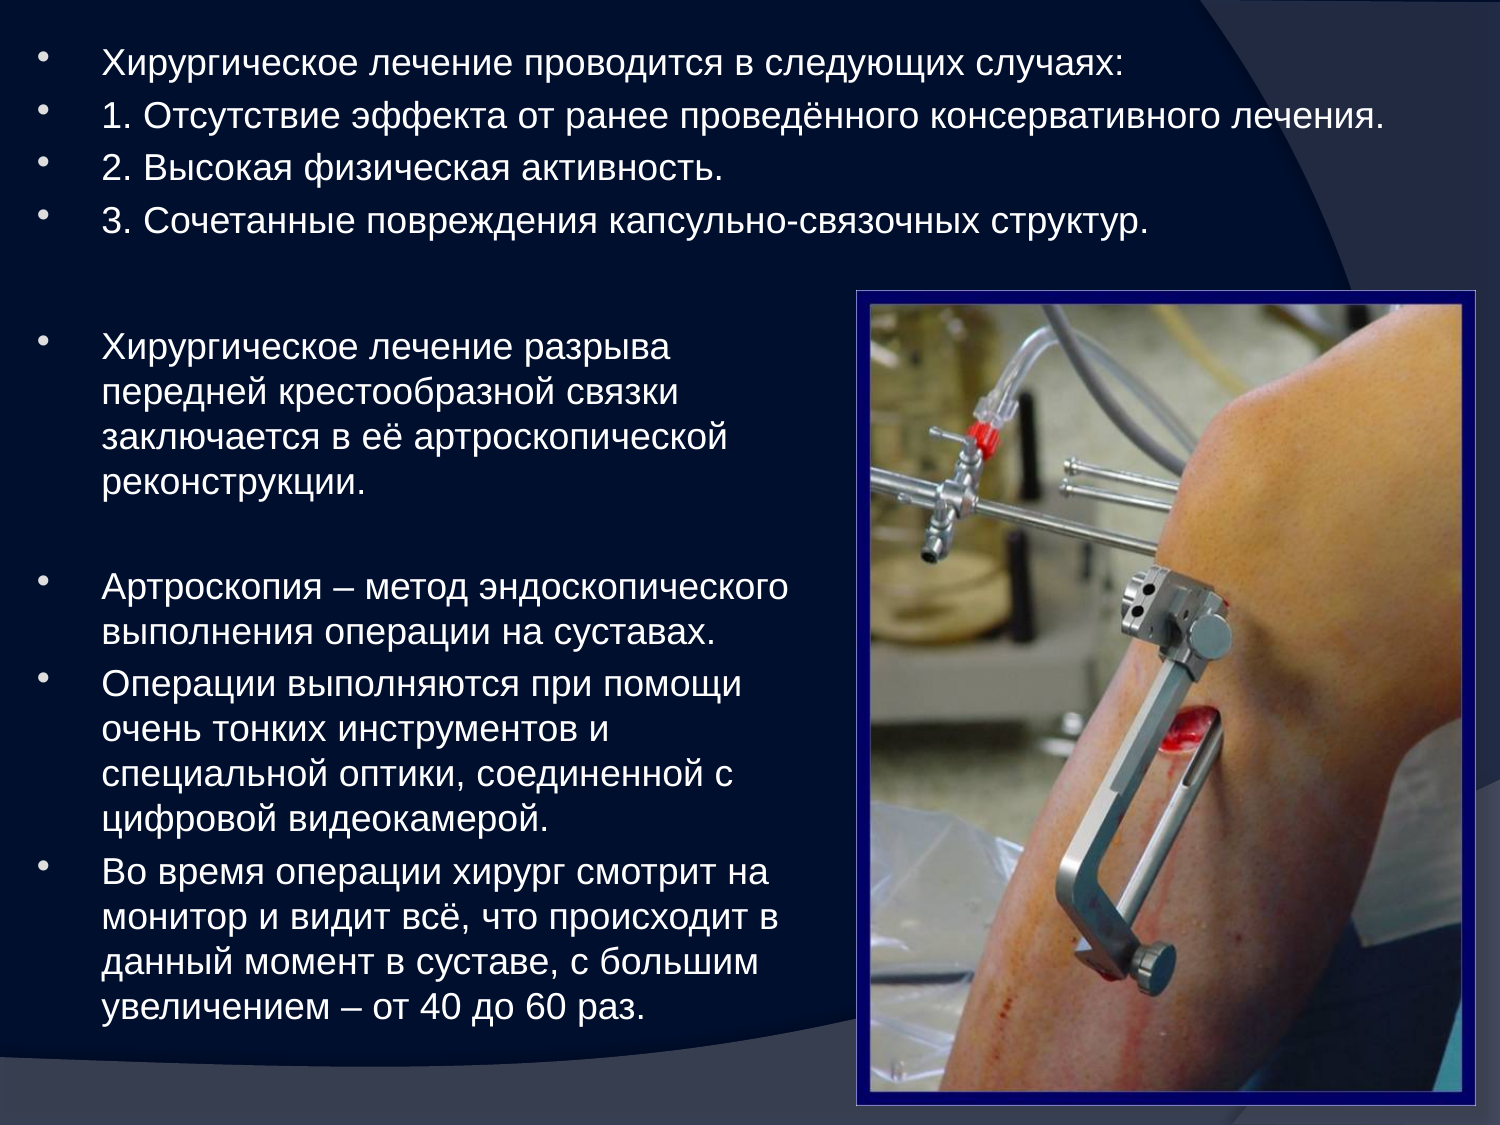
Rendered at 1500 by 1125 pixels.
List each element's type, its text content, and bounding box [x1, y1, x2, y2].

list Хирургическое лечение проводится в следующих случаях: 1. Отсутствие эффекта от ранее проведённого консервативного лечения. 2. Высокая физическая активность. 3. Сочетанные повреждения капсульно-связочных структур. [17, 30, 1483, 256]
picture [856, 289, 1476, 1106]
text_box Хирургическое лечение разрыва передней крестообразной связки заключается в её артроскопической реконструкции. Артроскопия – метод эндоскопического выполнения операции на суставах. Операции выполняются при помощи очень тонких инструментов и специальной оптики, соединенной с цифровой видеокамерой. Во время операции хирург смотрит на монитор и видит всё, что происходит в данный момент в суставе, с большим увеличением – от 40 до 60 раз. [17, 314, 809, 1052]
